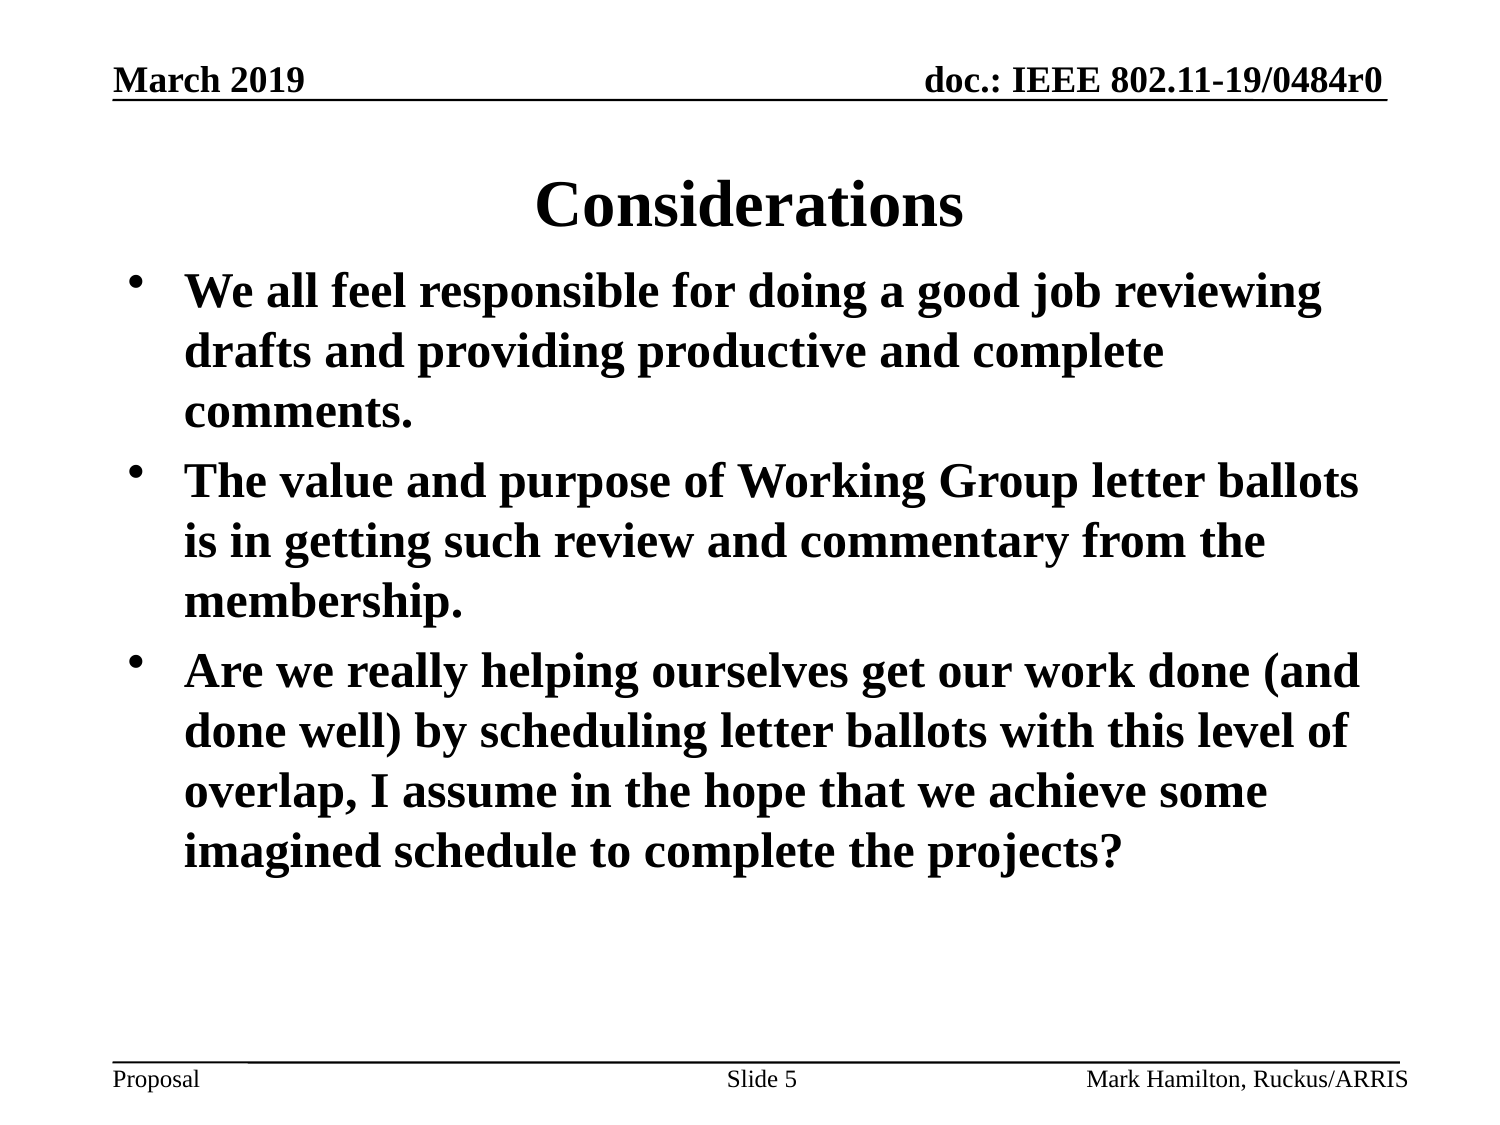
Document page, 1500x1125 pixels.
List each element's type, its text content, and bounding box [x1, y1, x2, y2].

title Considerations [112, 112, 1388, 249]
list We all feel responsible for doing a good job reviewing drafts and providing productive and complete comments. The value and purpose of Working Group letter ballots is in getting such review and commentary from the membership. Are we really helping ourselves get our work done (and done well) by scheduling letter ballots with this level of overlap, I assume in the hope that we achieve some imagined schedule to complete the projects? [112, 249, 1388, 1050]
